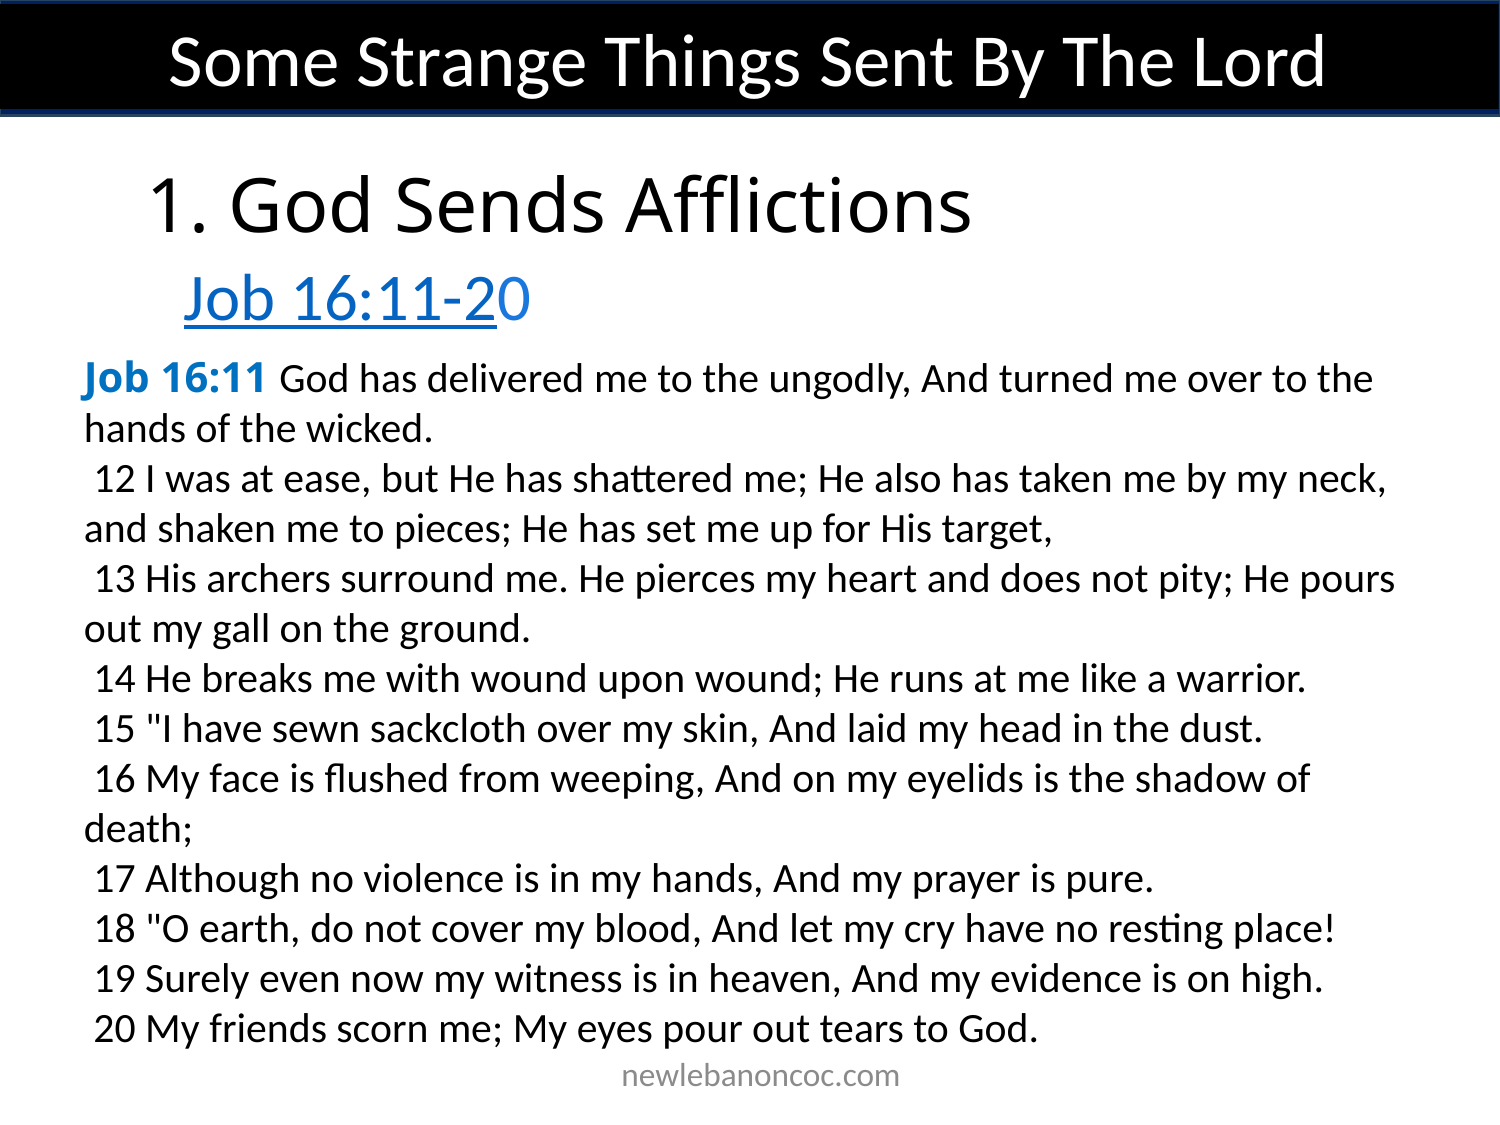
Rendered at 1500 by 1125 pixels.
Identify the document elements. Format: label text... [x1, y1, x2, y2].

text_box [0, 0, 1500, 117]
text_box 1. God Sends Afflictions Job 16:11-20 [131, 149, 1126, 341]
text_box Some Strange Things Sent By The Lord [0, 4, 1499, 109]
footer newlebanoncoc.com [496, 1059, 1004, 1103]
text_box Job 16:11 God has delivered me to the ungodly, And turned me over to the hands of the wicked. 12 I was at ease, but He has shattered me; He also has taken me by my neck, and shaken me to pieces; He has set me up for His target, 13 His archers surround me. He pierces my heart and does not pity; He pours out my gall on the ground. 14 He breaks me with wound upon wound; He runs at me like a warrior. 15 "I have sewn sackcloth over my skin, And laid my head in the dust. 16 My face is flushed from weeping, And on my eyelids is the shadow of death; 17 Although no violence is in my hands, And my prayer is pure. 18 "O earth, do not cover my blood, And let my cry have no resting place! 19 Surely even now my witness is in heaven, And my evidence is on high. 20 My friends scorn me; My eyes pour out tears to God. [69, 343, 1427, 1059]
